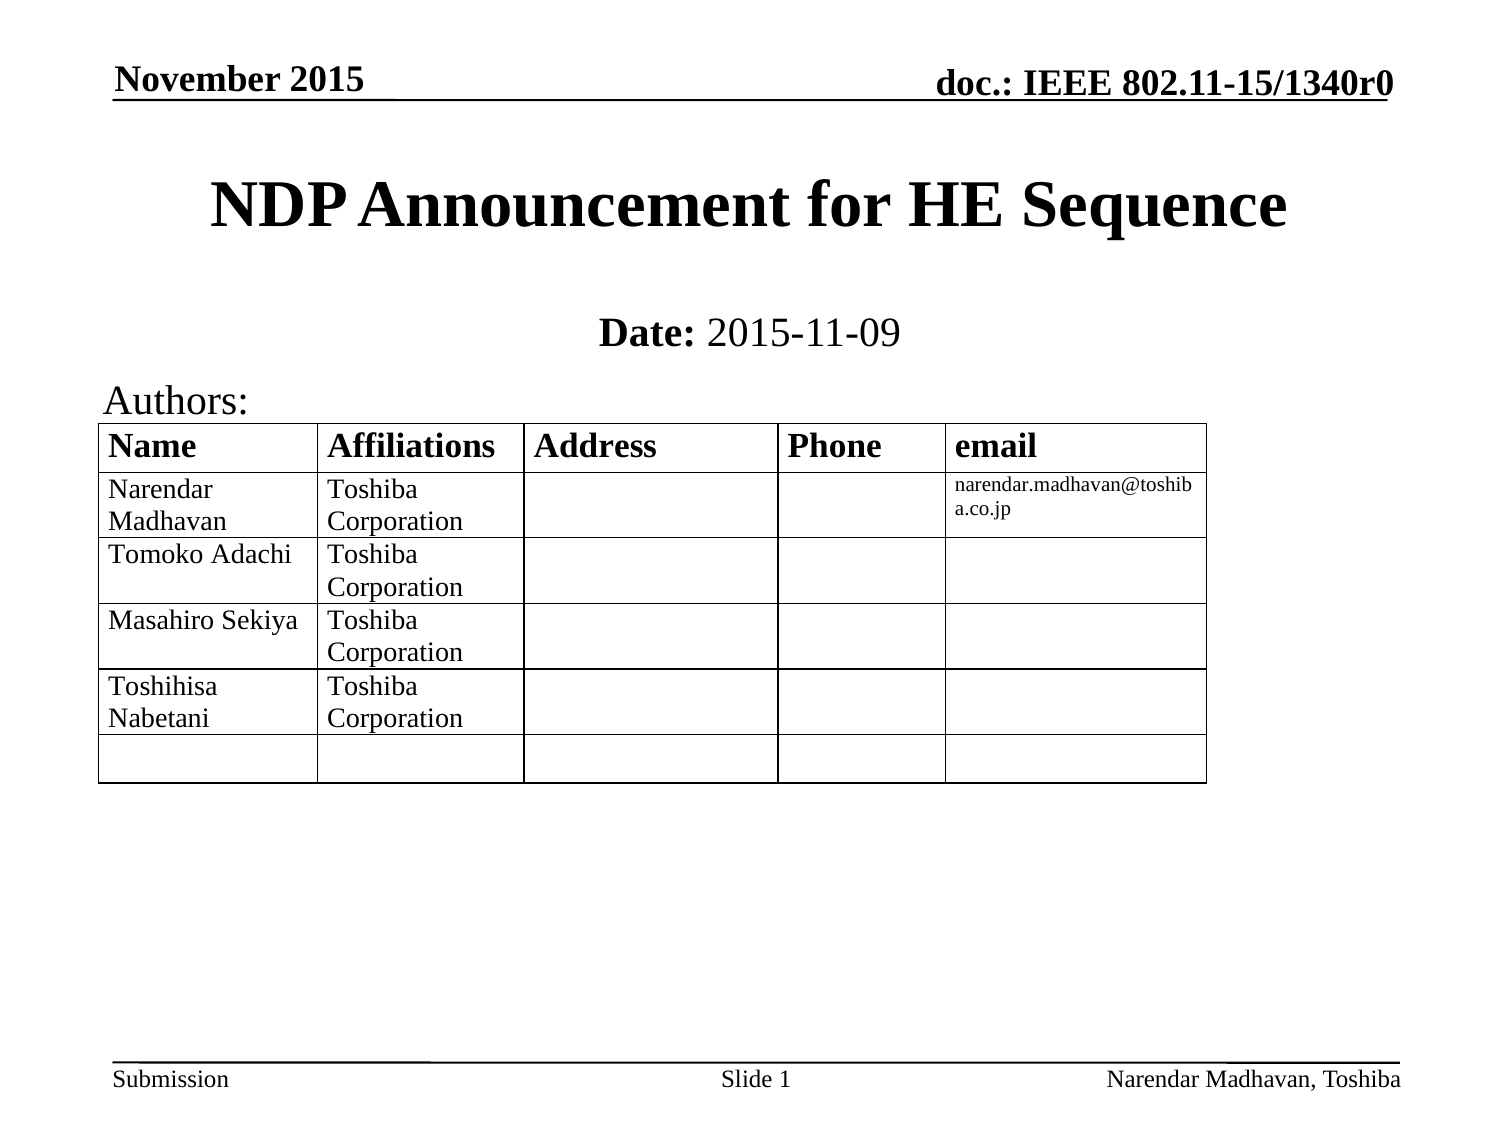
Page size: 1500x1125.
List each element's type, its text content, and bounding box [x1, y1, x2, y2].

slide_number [114, 54, 493, 100]
text_box Authors: [87, 365, 325, 421]
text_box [85, 423, 1230, 824]
footer Narendar Madhavan, Toshiba [902, 1061, 1402, 1093]
slide_number Slide 1 [712, 1061, 800, 1123]
list Date: 2015-11-09 [112, 297, 1388, 363]
title NDP Announcement for HE Sequence [112, 112, 1388, 288]
